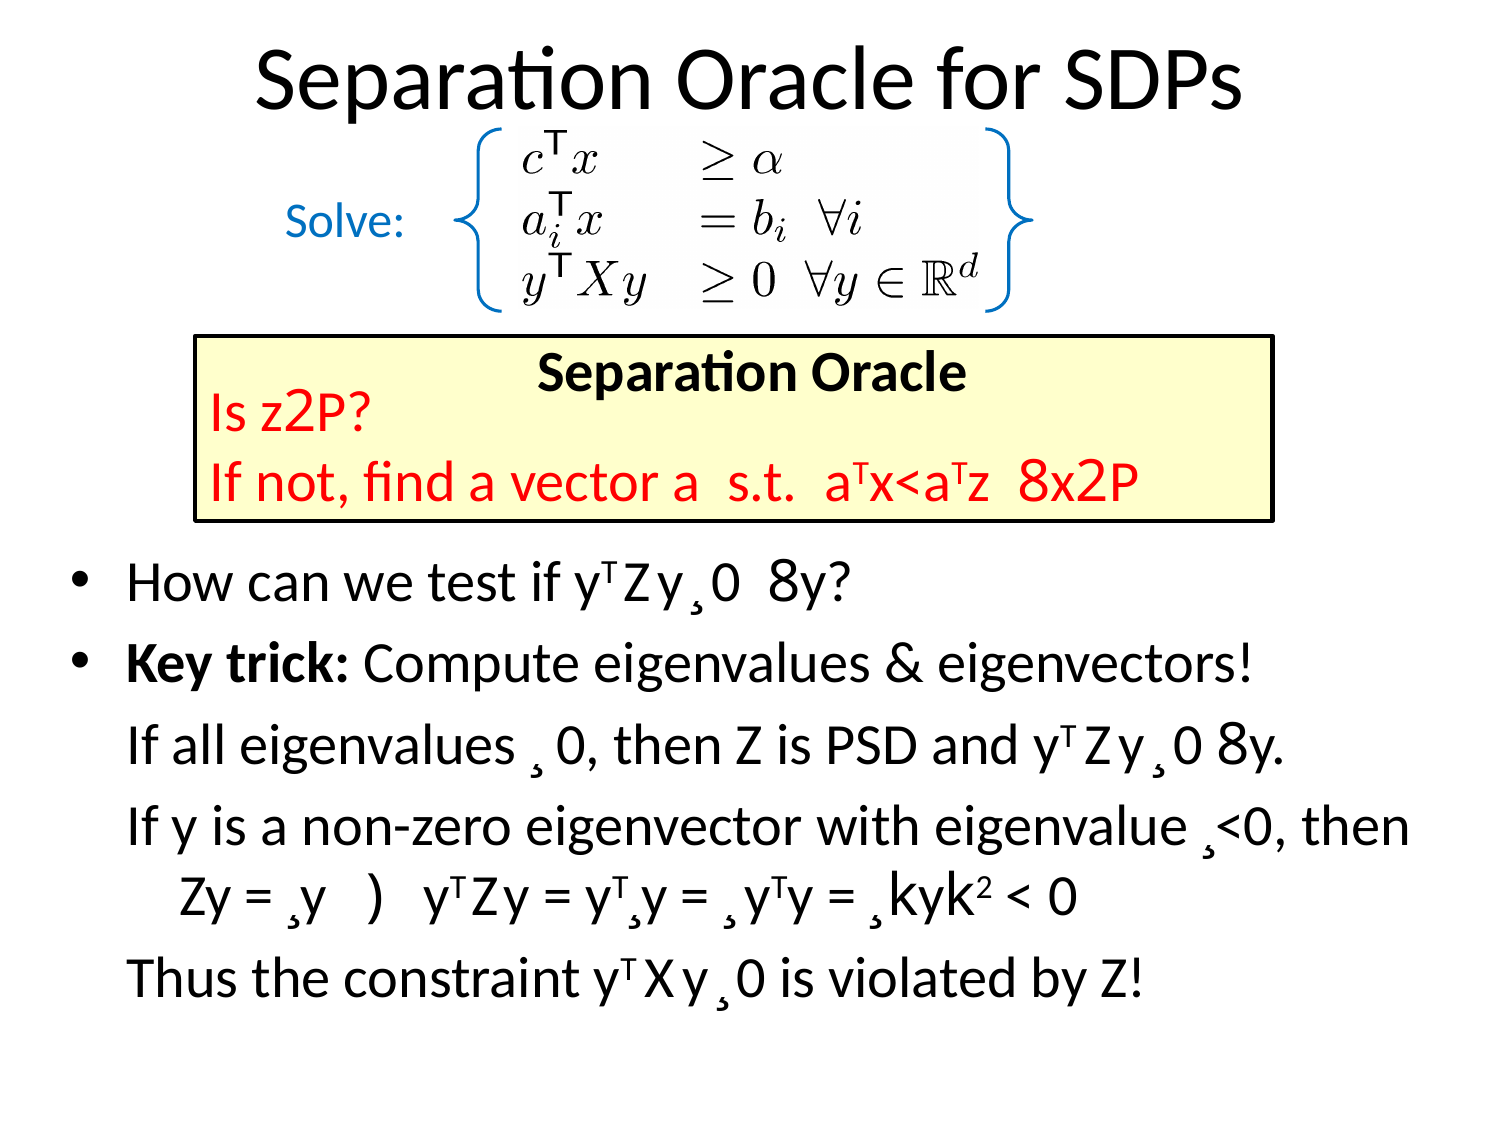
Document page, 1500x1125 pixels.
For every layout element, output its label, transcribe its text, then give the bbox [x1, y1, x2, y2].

text_box Solve: [270, 180, 422, 256]
picture [518, 126, 979, 309]
list How can we test if yT Z y ¸ 0 8y? Key trick: Compute eigenvalues & eigenvectors! If all eigenvalues ¸ 0, then Z is PSD and yT Z y ¸ 0 8y. If y is a non-zero eigenvector with eigenvalue ¸<0, then Zy = ¸y ) yT Z y = yT¸y = ¸ yTy = ¸ kyk2 < 0 Thus the constraint yT X y ¸ 0 is violated by Z! [54, 535, 1455, 1117]
title Separation Oracle for SDPs [75, 0, 1425, 149]
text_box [194, 325, 1273, 522]
text_box [985, 128, 1033, 312]
text_box [454, 128, 502, 312]
